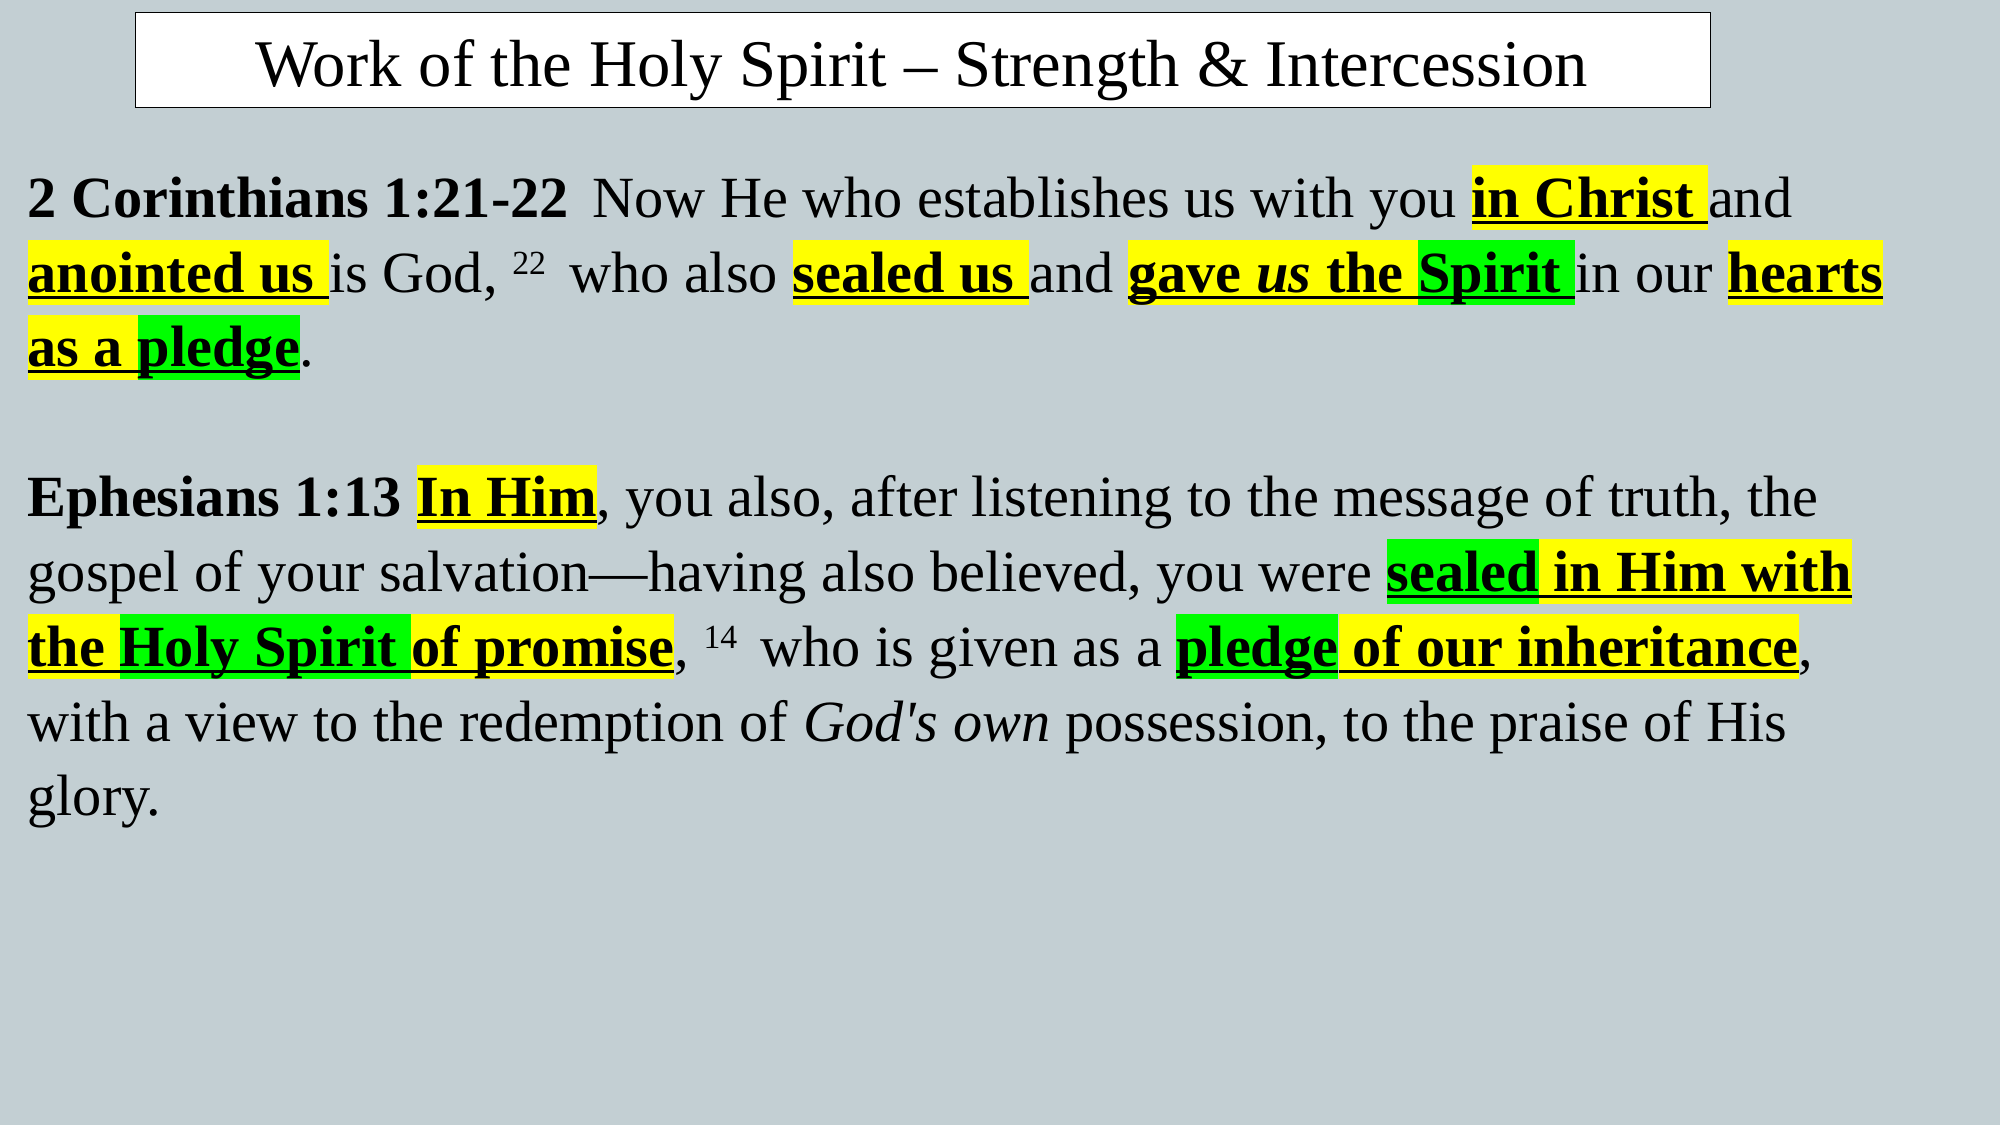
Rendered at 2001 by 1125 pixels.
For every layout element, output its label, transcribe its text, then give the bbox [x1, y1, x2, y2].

text_box Work of the Holy Spirit – Strength & Intercession [135, 12, 1711, 108]
text_box 2 Corinthians 1:21-22 Now He who establishes us with you in Christ and anointed us is God, 22 who also sealed us and gave us the Spirit in our hearts as a pledge. Ephesians 1:13 In Him, you also, after listening to the message of truth, the gospel of your salvation—having also believed, you were sealed in Him with the Holy Spirit of promise, 14 who is given as a pledge of our inheritance, with a view to the redemption of God's own possession, to the praise of His glory. [12, 146, 1923, 1035]
